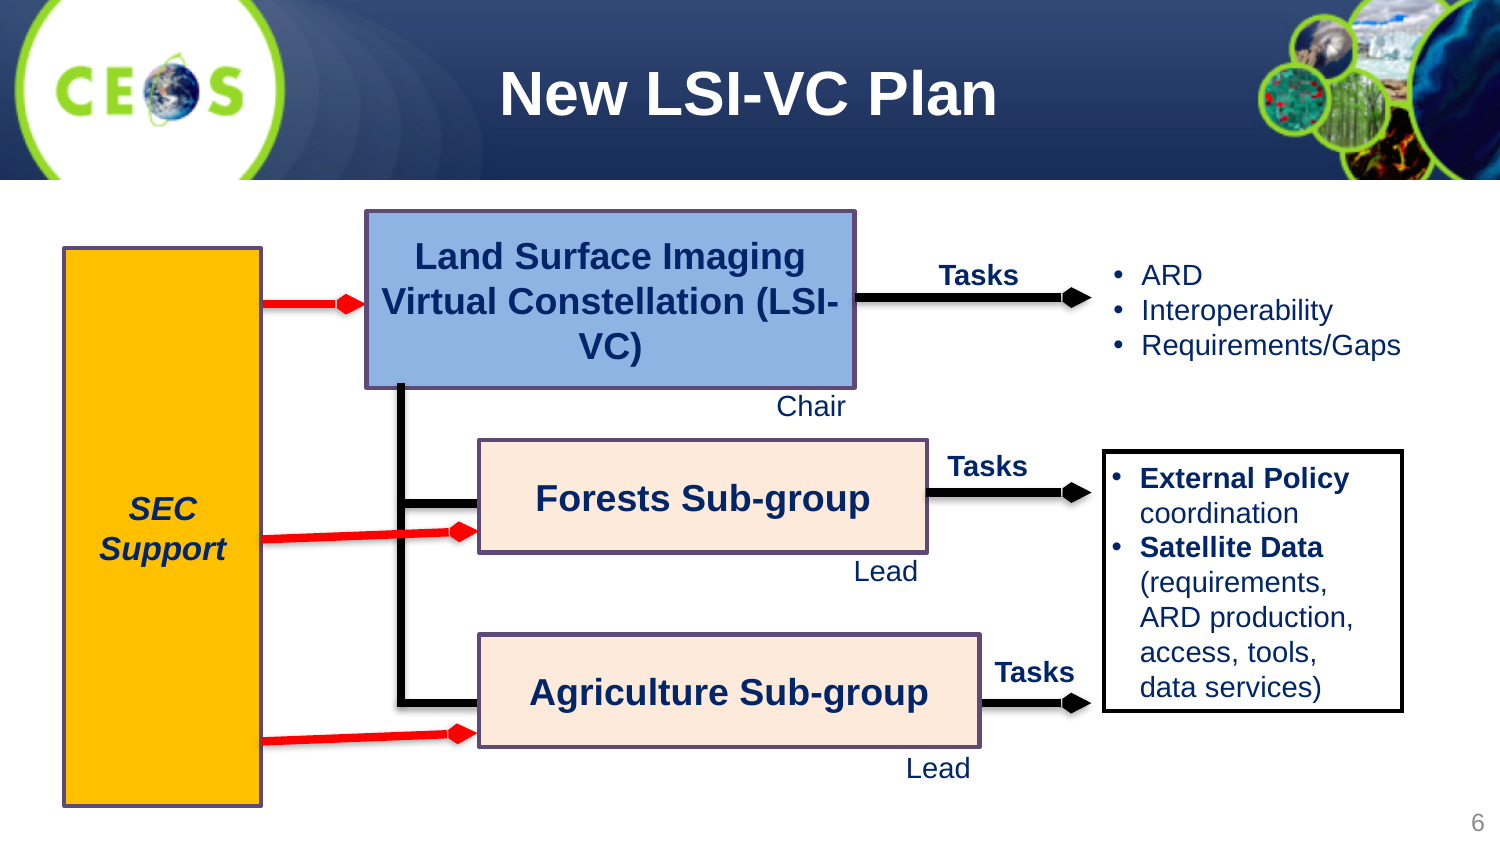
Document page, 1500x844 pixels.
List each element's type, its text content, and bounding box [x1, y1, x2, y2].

title New LSI-VC Plan [331, 12, 1168, 169]
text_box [64, 210, 1438, 807]
slide_number 6 [1441, 798, 1500, 844]
picture [0, 0, 1500, 180]
